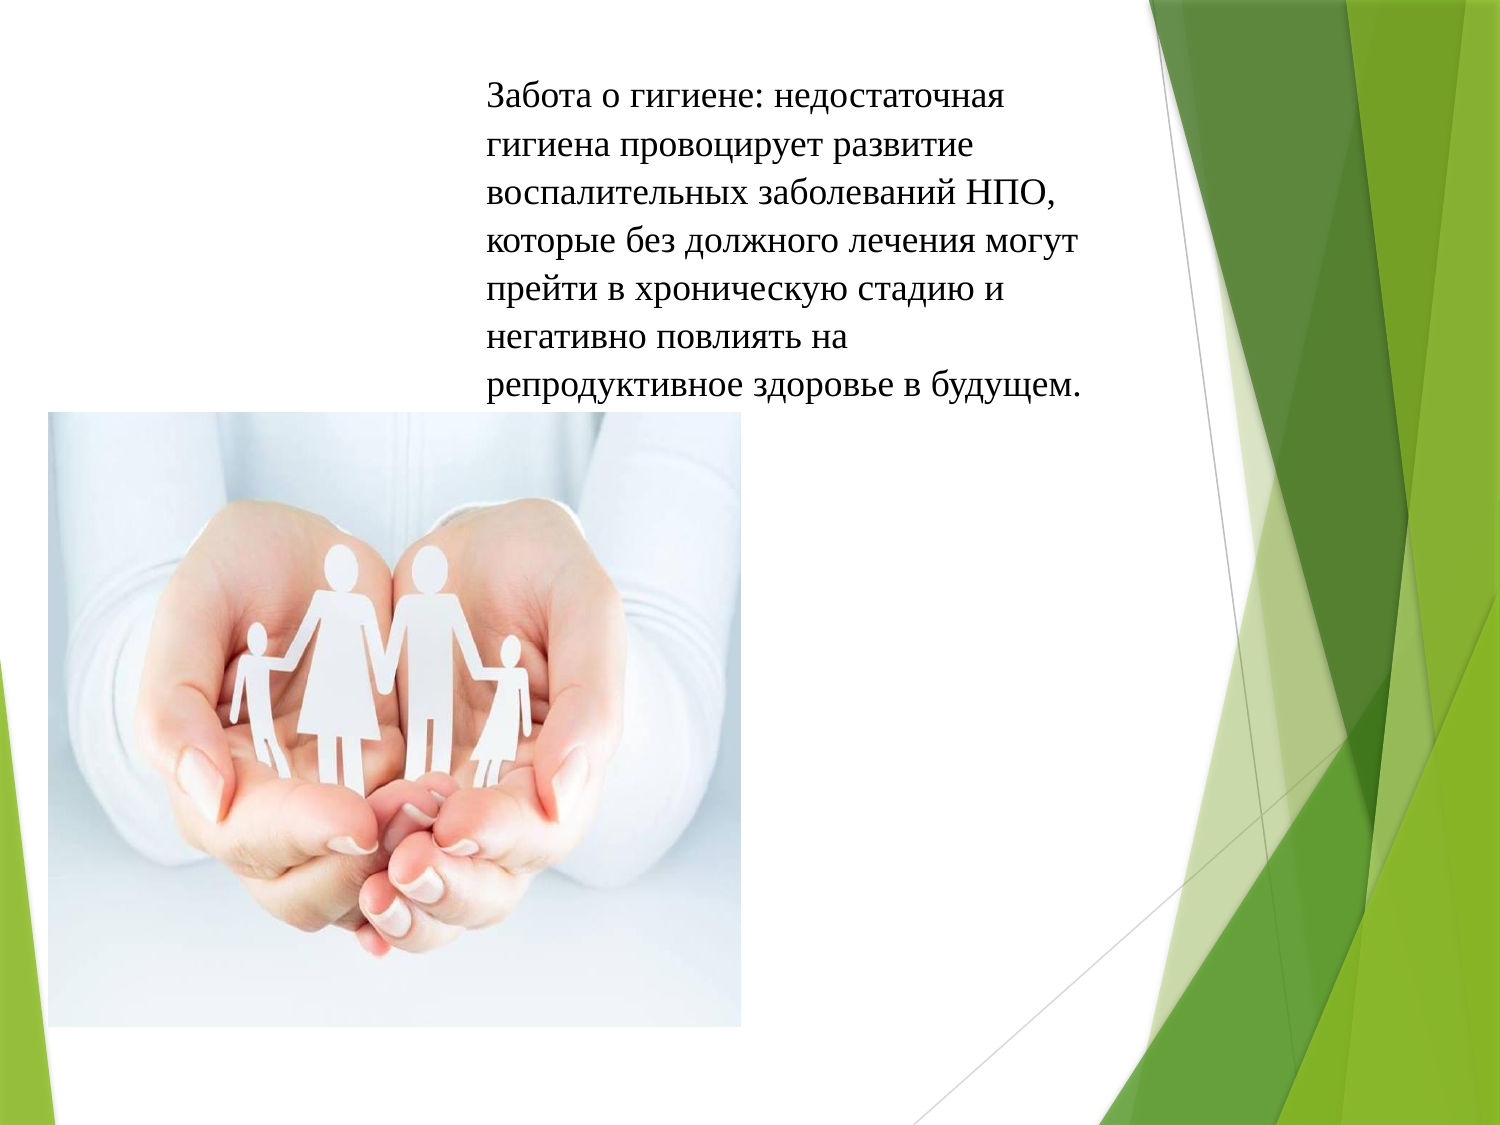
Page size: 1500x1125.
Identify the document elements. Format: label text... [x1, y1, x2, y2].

text_box Забота о гигиене: недостаточная гигиена провоцирует развитие воспалительных заболеваний НПО, которые без должного лечения могут прейти в хроническую стадию и негативно повлиять на репродуктивное здоровье в будущем. [352, 59, 1103, 412]
picture [47, 411, 741, 1028]
